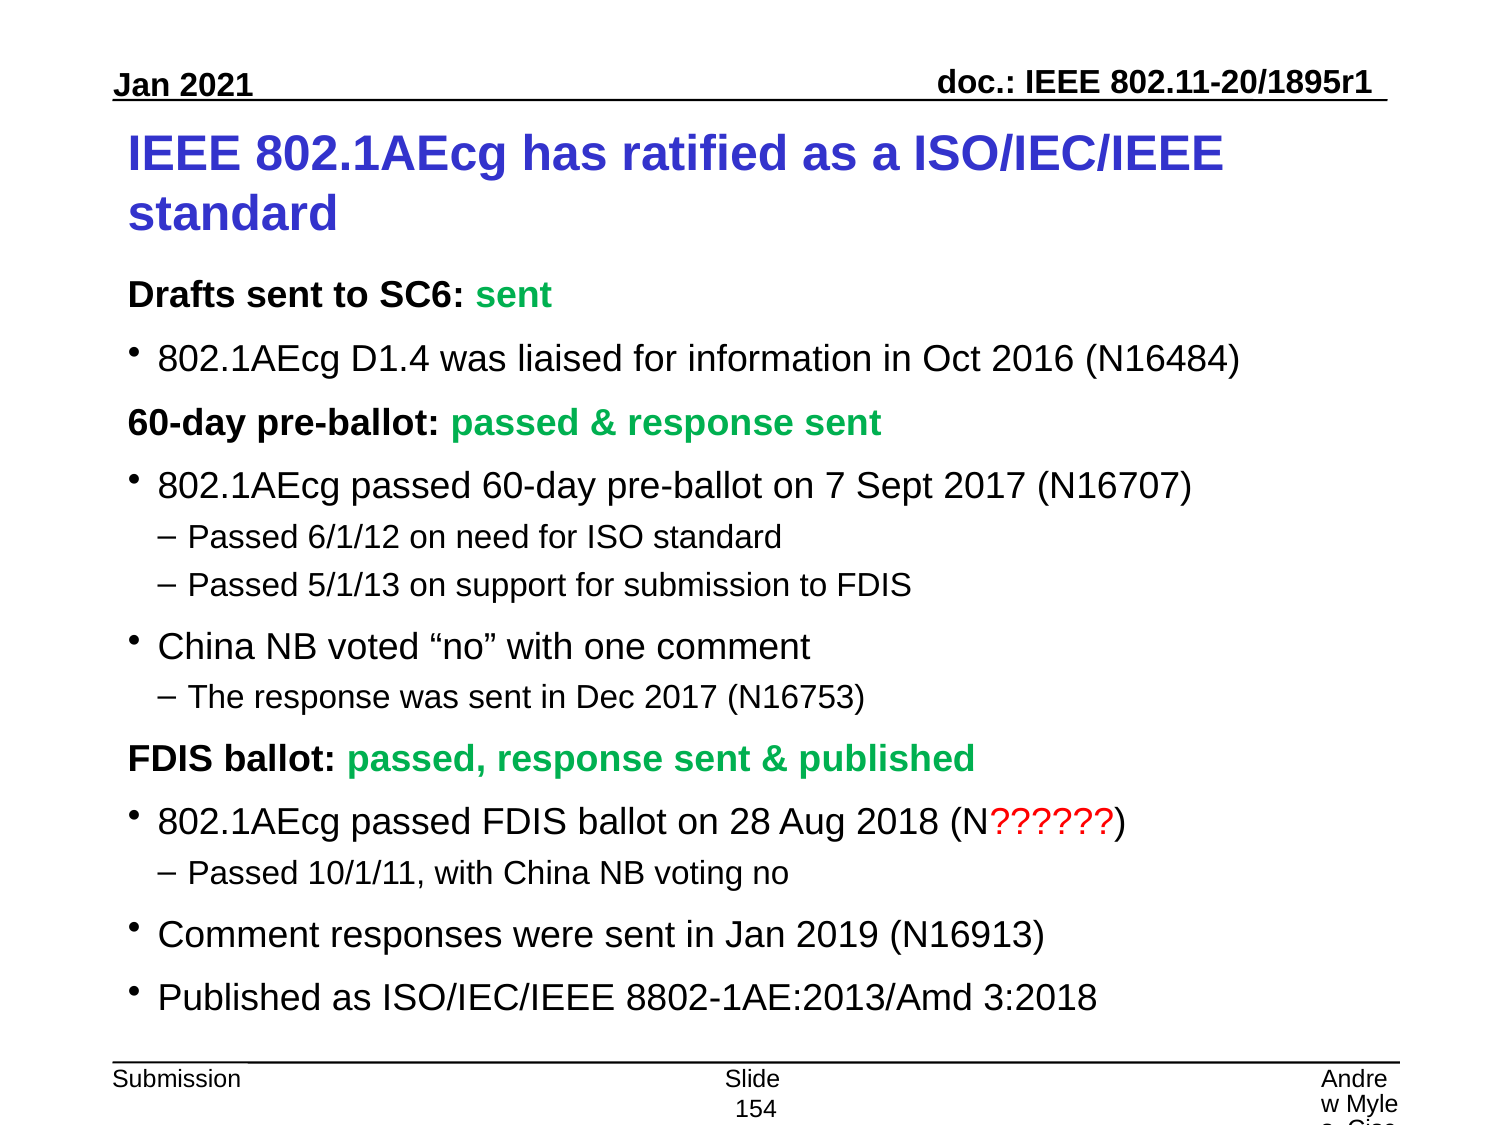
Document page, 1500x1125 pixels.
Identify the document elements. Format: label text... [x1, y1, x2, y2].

title IEEE 802.1AEcg has ratified as a ISO/IEC/IEEE standard [112, 112, 1388, 262]
list Drafts sent to SC6: sent 802.1AEcg D1.4 was liaised for information in Oct 2016 (N16484) 60-day pre-ballot: passed & response sent 802.1AEcg passed 60-day pre-ballot on 7 Sept 2017 (N16707) Passed 6/1/12 on need for ISO standard Passed 5/1/13 on support for submission to FDIS China NB voted “no” with one comment The response was sent in Dec 2017 (N16753) FDIS ballot: passed, response sent & published 802.1AEcg passed FDIS ballot on 28 Aug 2018 (N??????) Passed 10/1/11, with China NB voting no Comment responses were sent in Jan 2019 (N16913) Published as ISO/IEC/IEEE 8802-1AE:2013/Amd 3:2018 [112, 262, 1388, 938]
slide_number Slide 154 [709, 1061, 803, 1093]
footer Andrew Myles, Cisco [1320, 1061, 1402, 1093]
